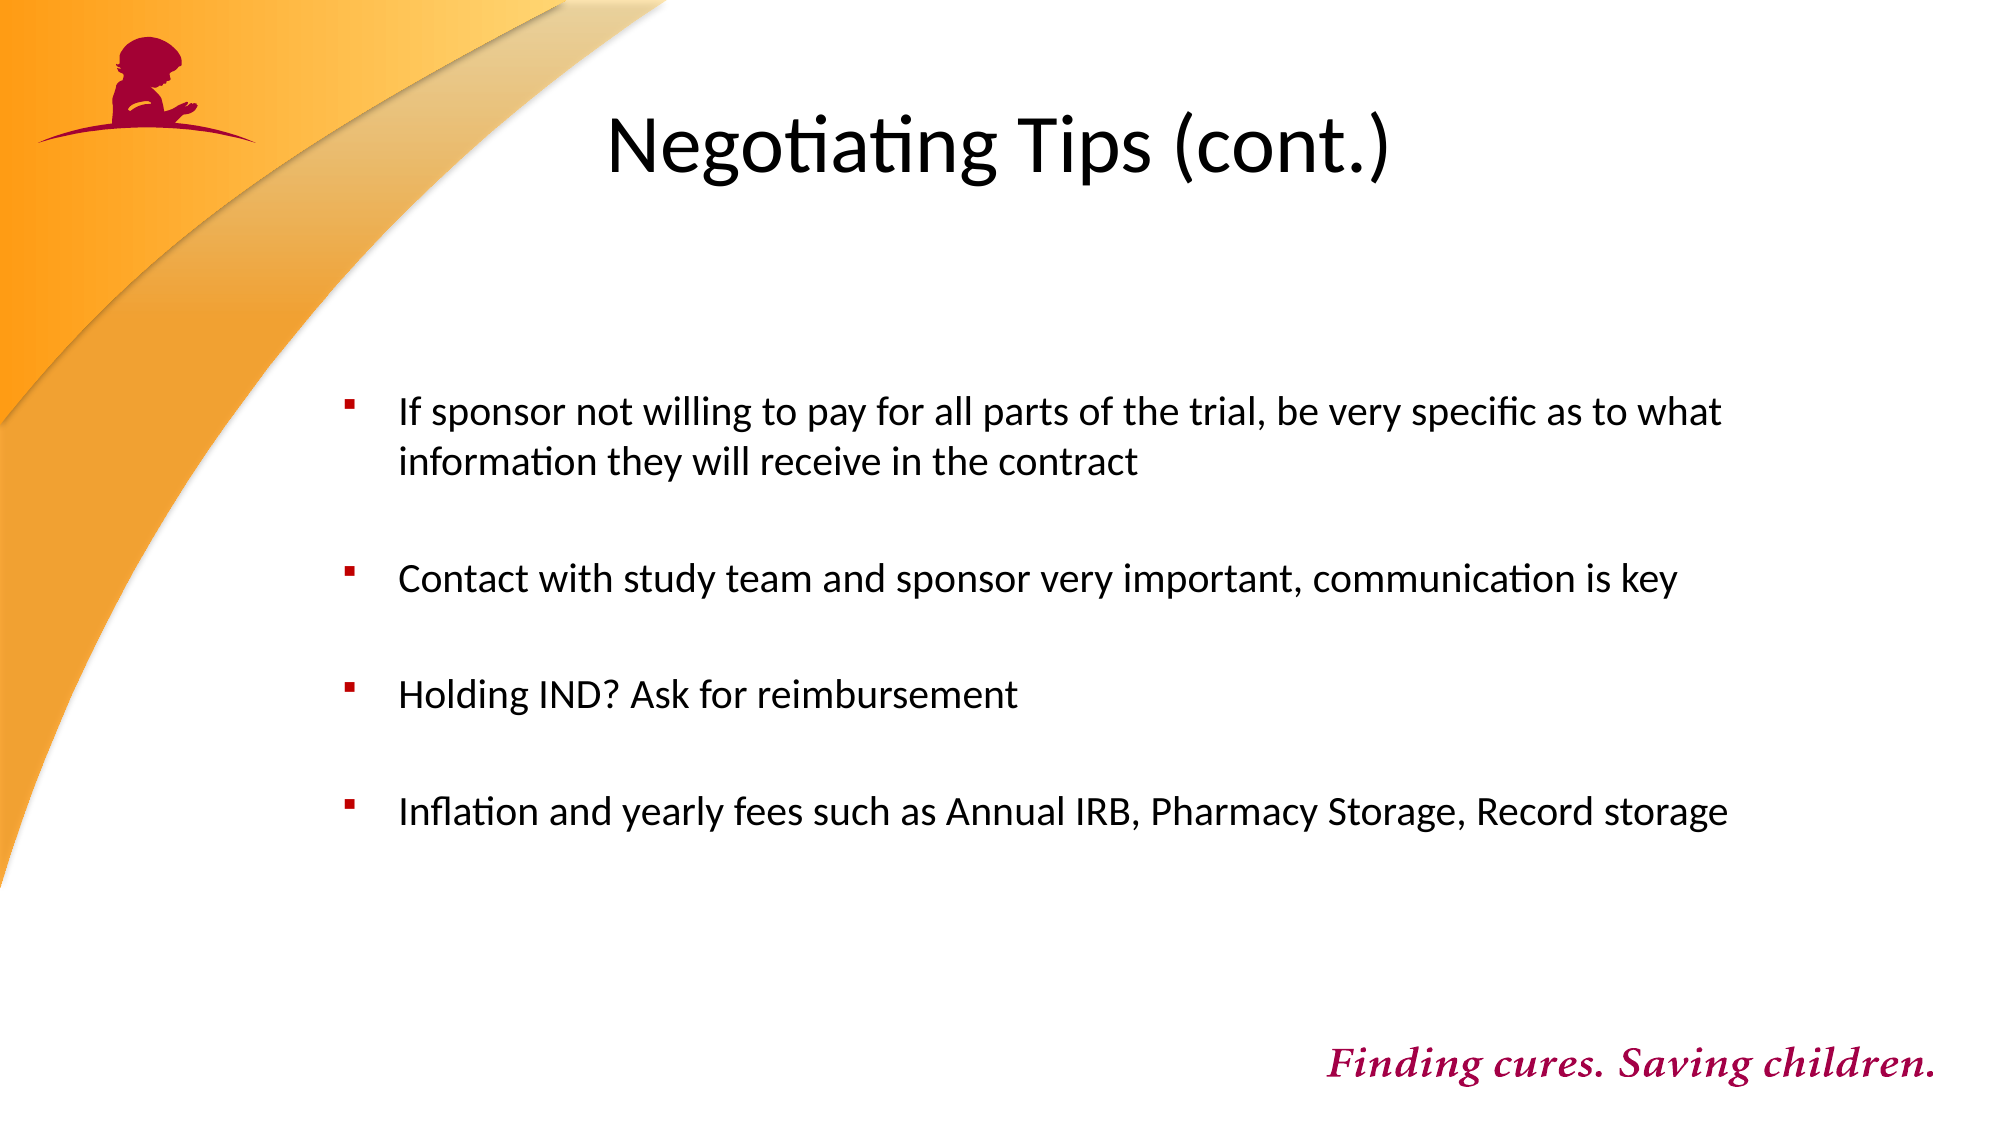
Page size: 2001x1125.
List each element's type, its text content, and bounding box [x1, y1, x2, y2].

list If sponsor not willing to pay for all parts of the trial, be very specific as to what information they will receive in the contract Contact with study team and sponsor very important, communication is key Holding IND? Ask for reimbursement Inflation and yearly fees such as Annual IRB, Pharmacy Storage, Record storage [326, 259, 1900, 1005]
title Negotiating Tips (cont.) [99, 45, 1900, 233]
